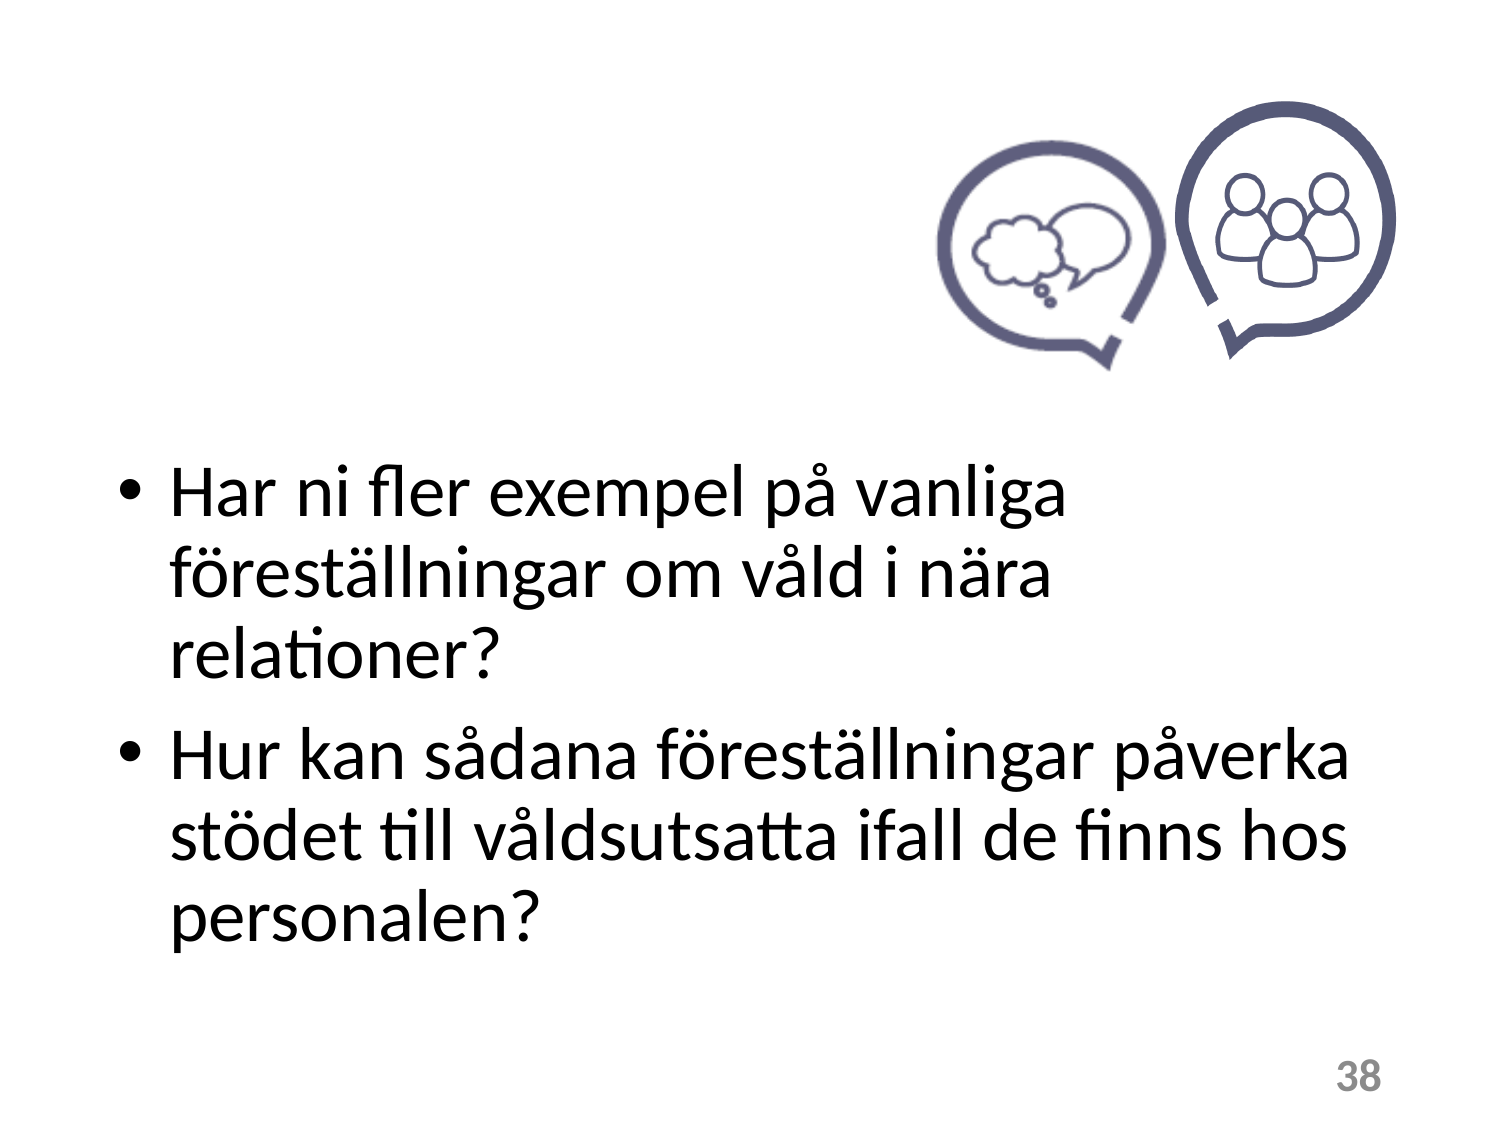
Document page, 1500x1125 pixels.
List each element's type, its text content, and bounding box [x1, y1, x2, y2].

list Har ni fler exempel på vanliga föreställningar om våld i nära relationer? Hur kan sådana föreställningar påverka stödet till våldsutsatta ifall de finns hos personalen? [102, 444, 1397, 999]
slide_number 38 [1059, 1042, 1397, 1103]
